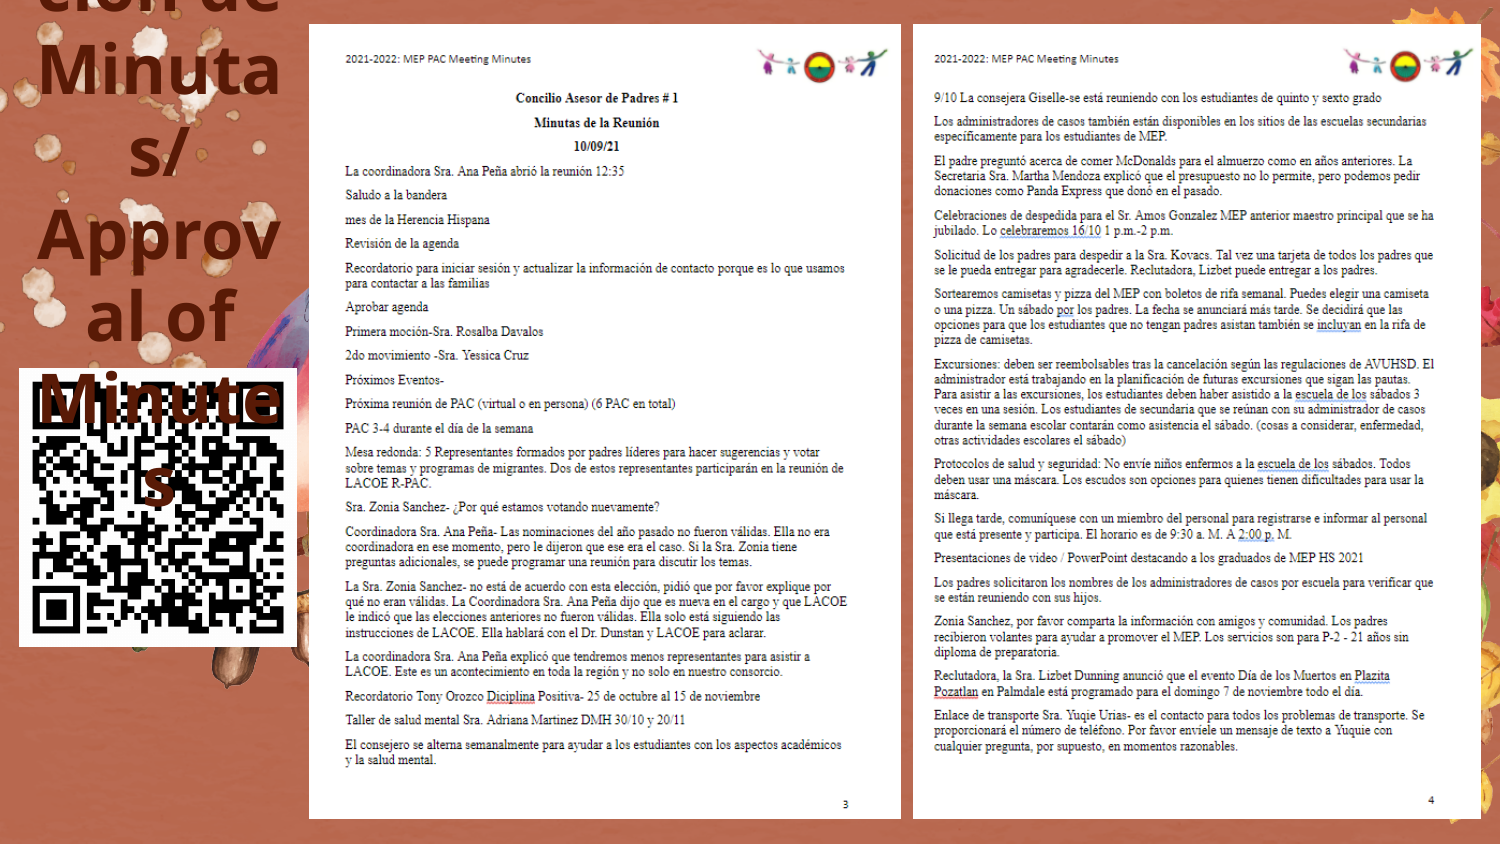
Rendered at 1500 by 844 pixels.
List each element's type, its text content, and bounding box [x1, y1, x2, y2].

text_box Aprobación de Minutas/ Approval of Minutes [10, 24, 308, 356]
picture [913, 0, 1500, 837]
picture [0, 0, 901, 819]
